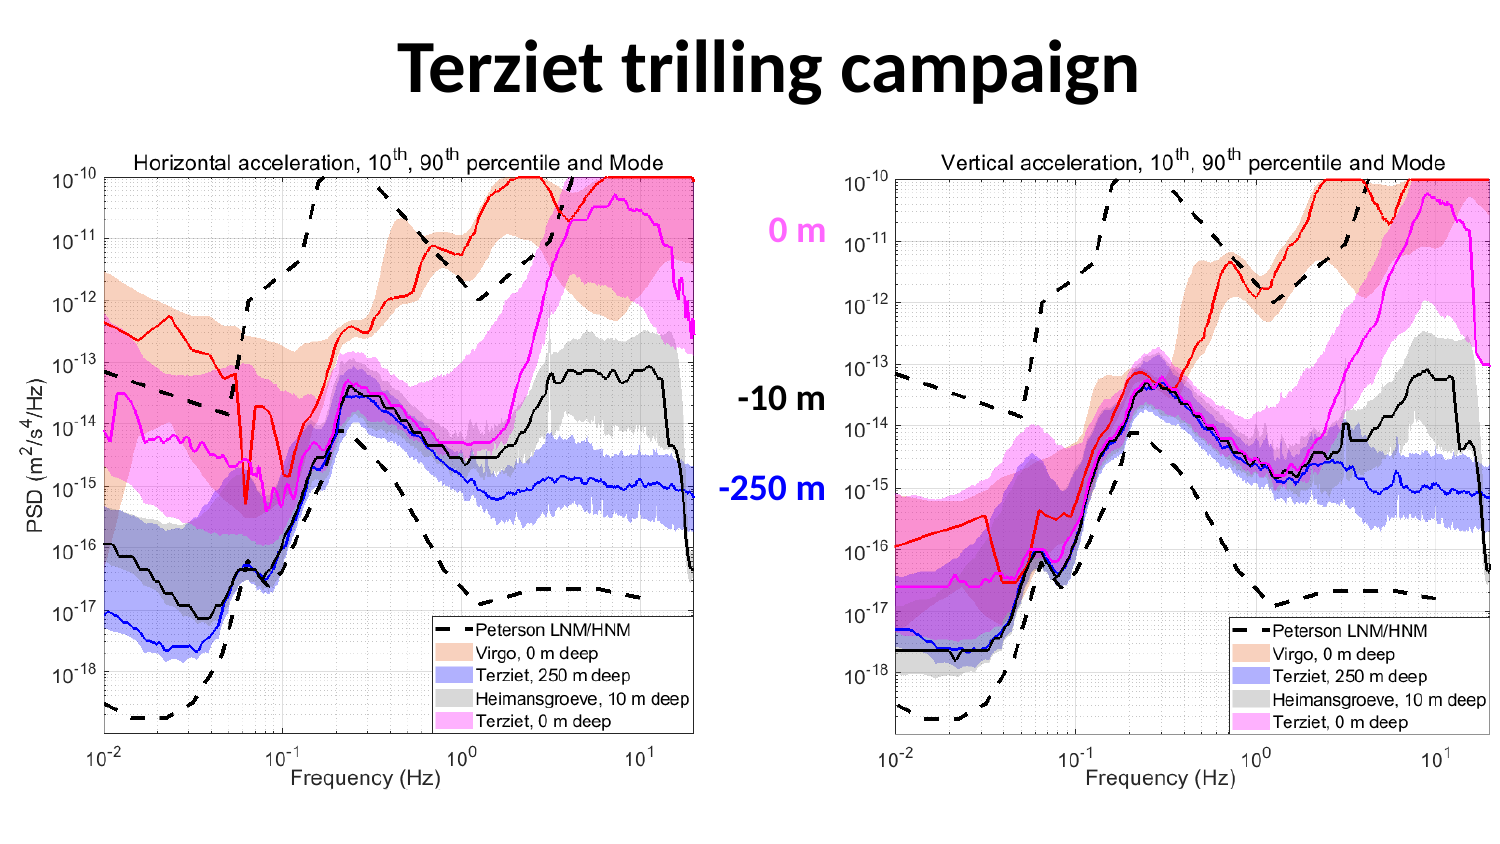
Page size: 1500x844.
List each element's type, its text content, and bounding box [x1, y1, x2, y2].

text_box -10 m [763, 365, 841, 426]
text_box Terziet trilling campaign [46, 9, 1493, 115]
text_box -250 m [763, 455, 841, 516]
picture [844, 138, 1500, 789]
text_box 0 m [763, 197, 842, 258]
picture [5, 137, 763, 790]
